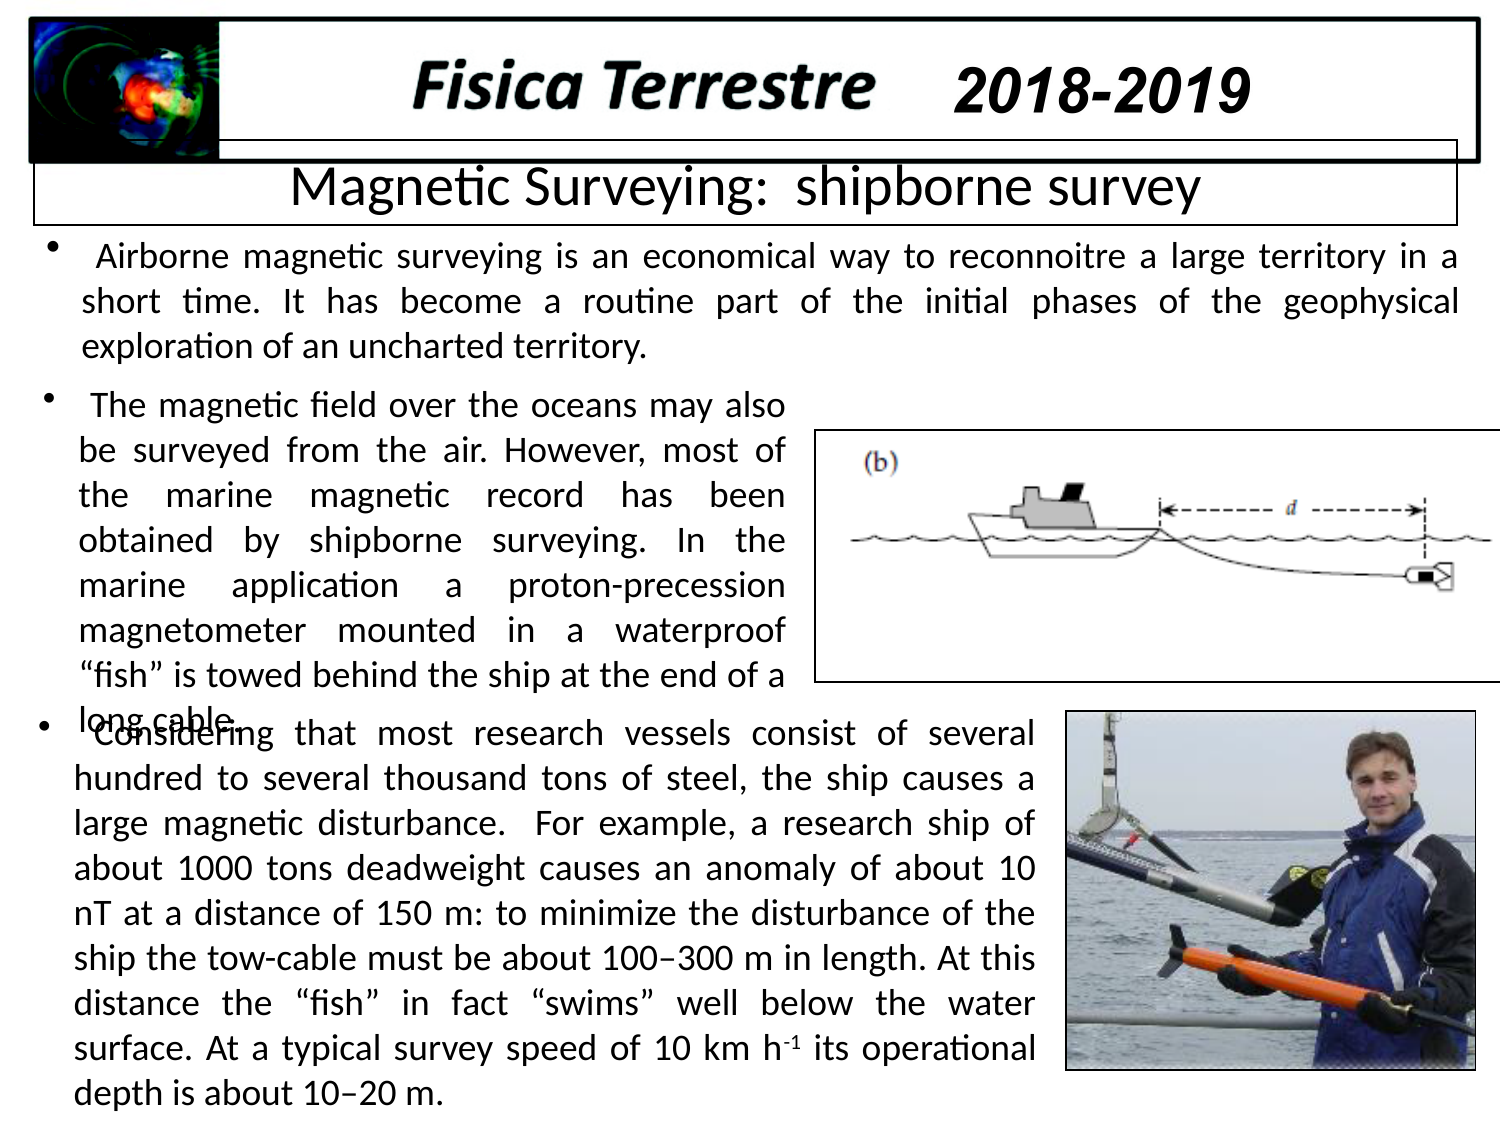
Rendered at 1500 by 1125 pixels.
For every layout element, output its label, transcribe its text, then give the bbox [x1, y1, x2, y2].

text_box Airborne magnetic surveying is an economical way to reconnoitre a large territory in a short time. It has become a routine part of the initial phases of the geophysical exploration of an uncharted territory. [31, 219, 1475, 374]
picture [0, 0, 1500, 1125]
text_box The magnetic field over the oceans may also be surveyed from the air. However, most of the marine magnetic record has been obtained by shipborne surveying. In the marine application a proton-precession magnetometer mounted in a waterproof “fish” is towed behind the ship at the end of a long cable. [28, 372, 802, 700]
picture [815, 430, 1500, 682]
text_box Considering that most research vessels consist of several hundred to several thousand tons of steel, the ship causes a large magnetic disturbance. For example, a research ship of about 1000 tons deadweight causes an anomaly of about 10 nT at a distance of 150 m: to minimize the disturbance of the ship the tow-cable must be about 100–300 m in length. At this distance the “fish” in fact “swims” well below the water surface. At a typical survey speed of 10 km h-1 its operational depth is about 10–20 m. [23, 700, 1052, 1121]
text_box Magnetic Surveying: shipborne survey [34, 140, 1458, 219]
